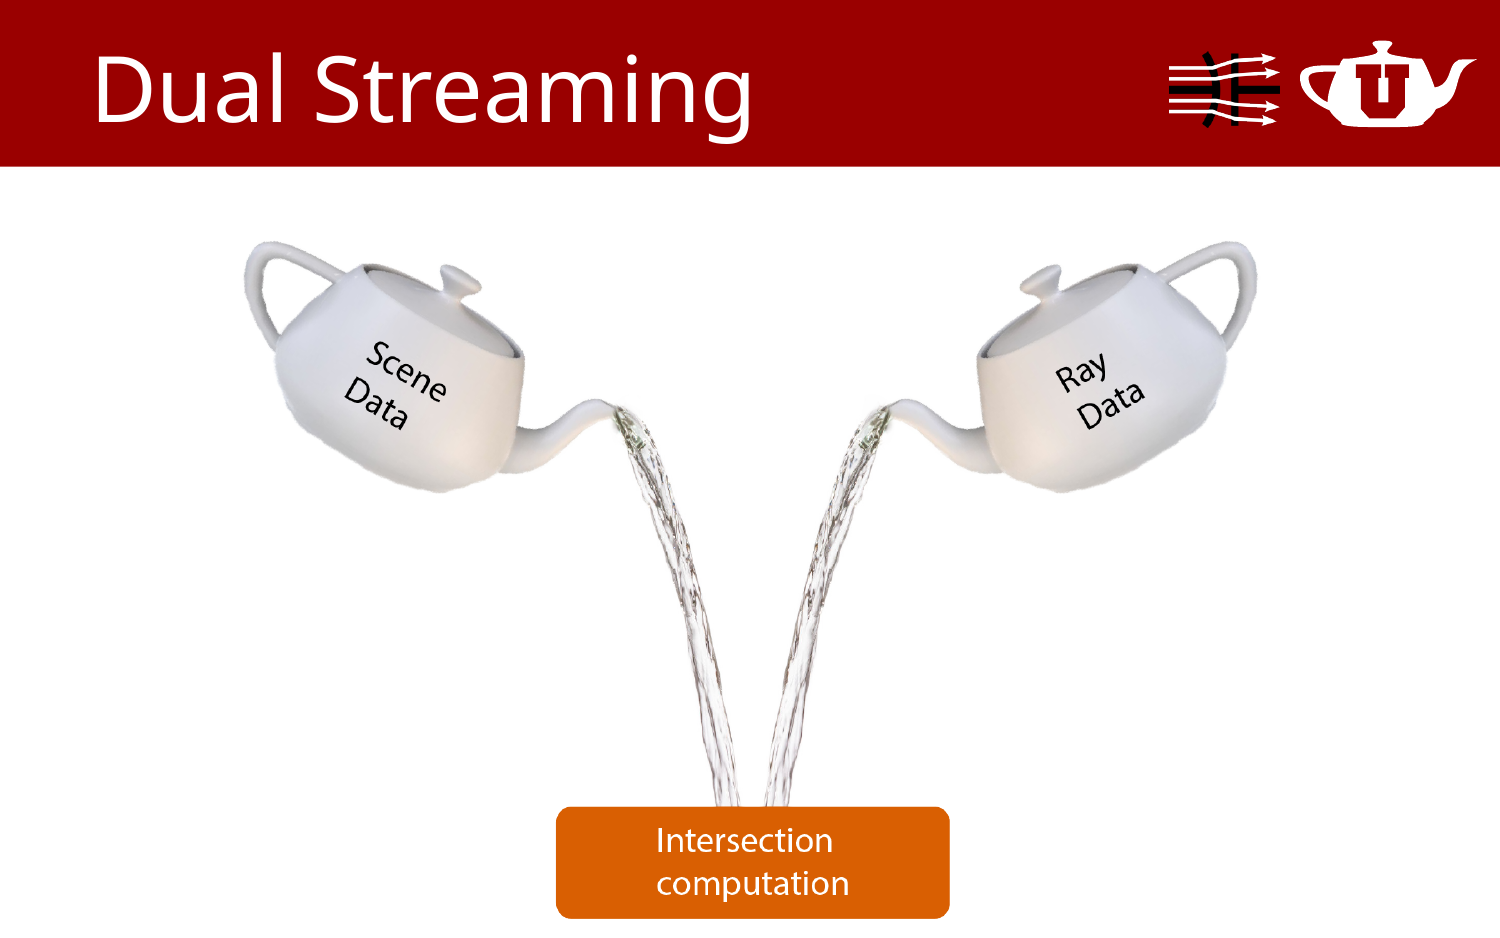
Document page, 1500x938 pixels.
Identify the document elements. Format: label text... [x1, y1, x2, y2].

title Dual Streaming [75, 31, 1250, 167]
picture [183, 173, 1316, 919]
picture [1250, 51, 1280, 128]
